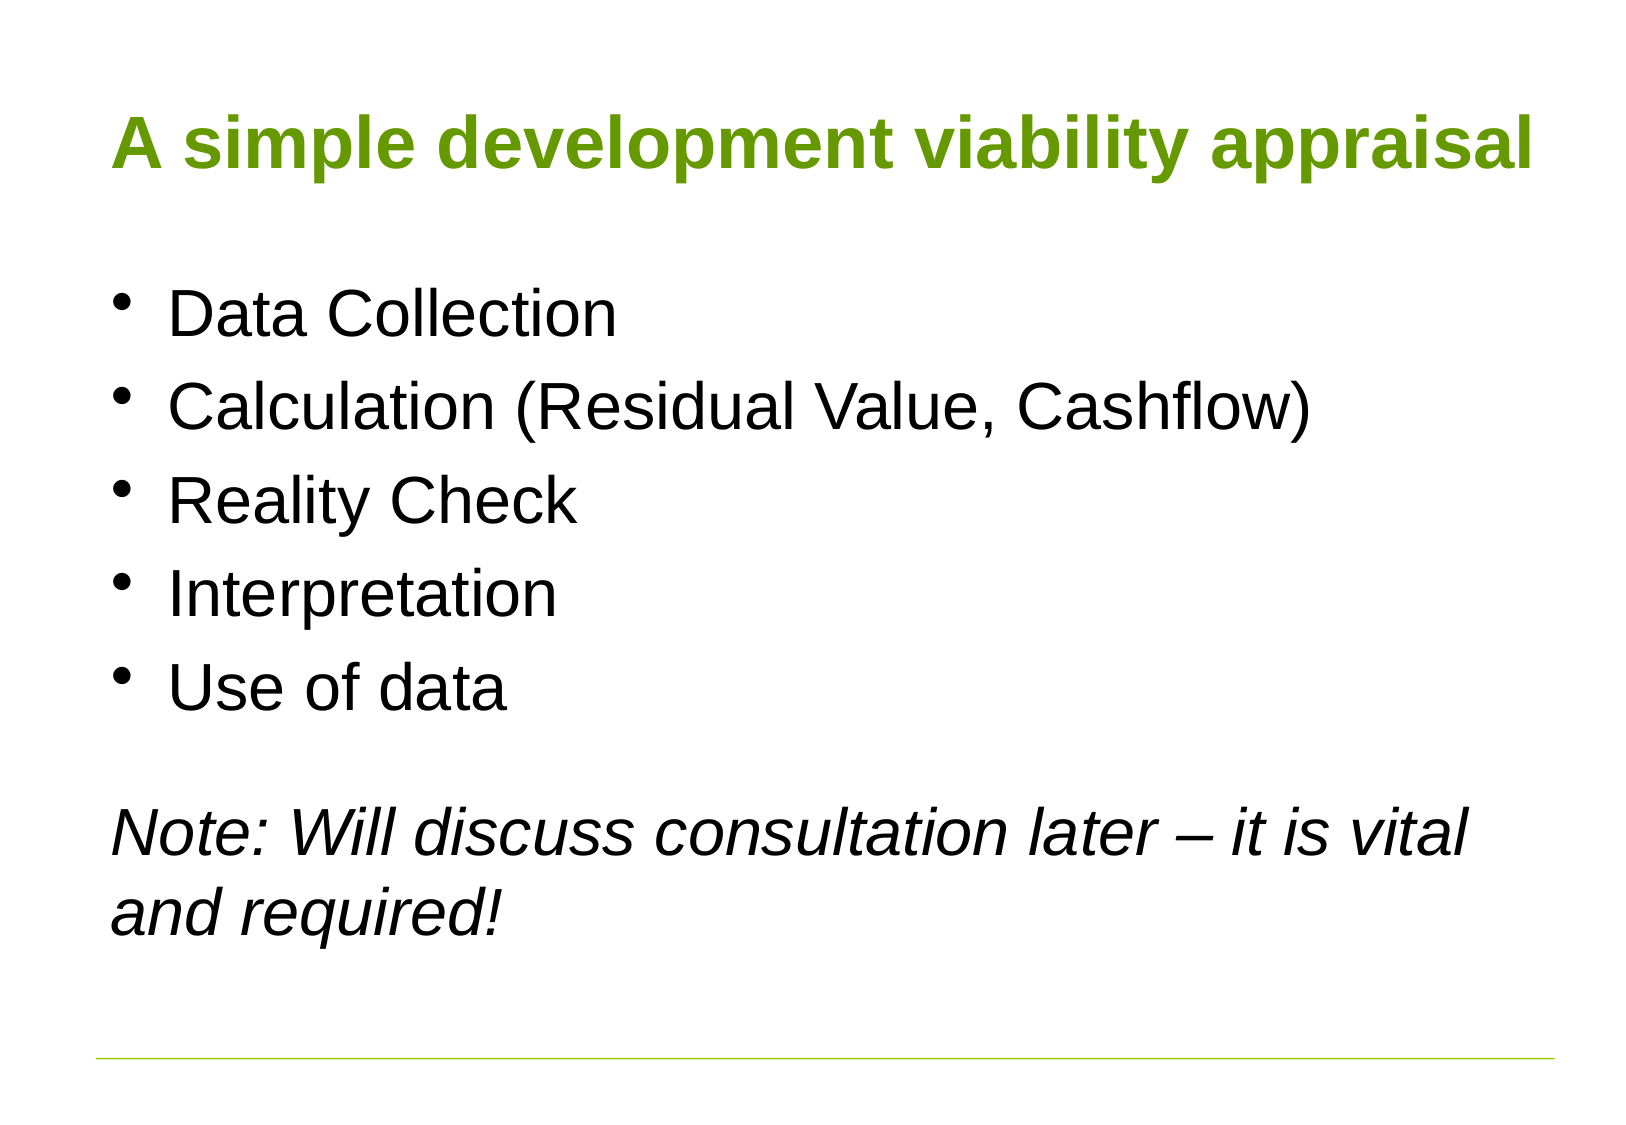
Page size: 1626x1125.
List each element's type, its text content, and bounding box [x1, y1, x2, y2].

title A simple development viability appraisal [95, 45, 1559, 233]
list Data Collection Calculation (Residual Value, Cashflow) Reality Check Interpretation Use of data Note: Will discuss consultation later – it is vital and required! [95, 262, 1559, 1005]
